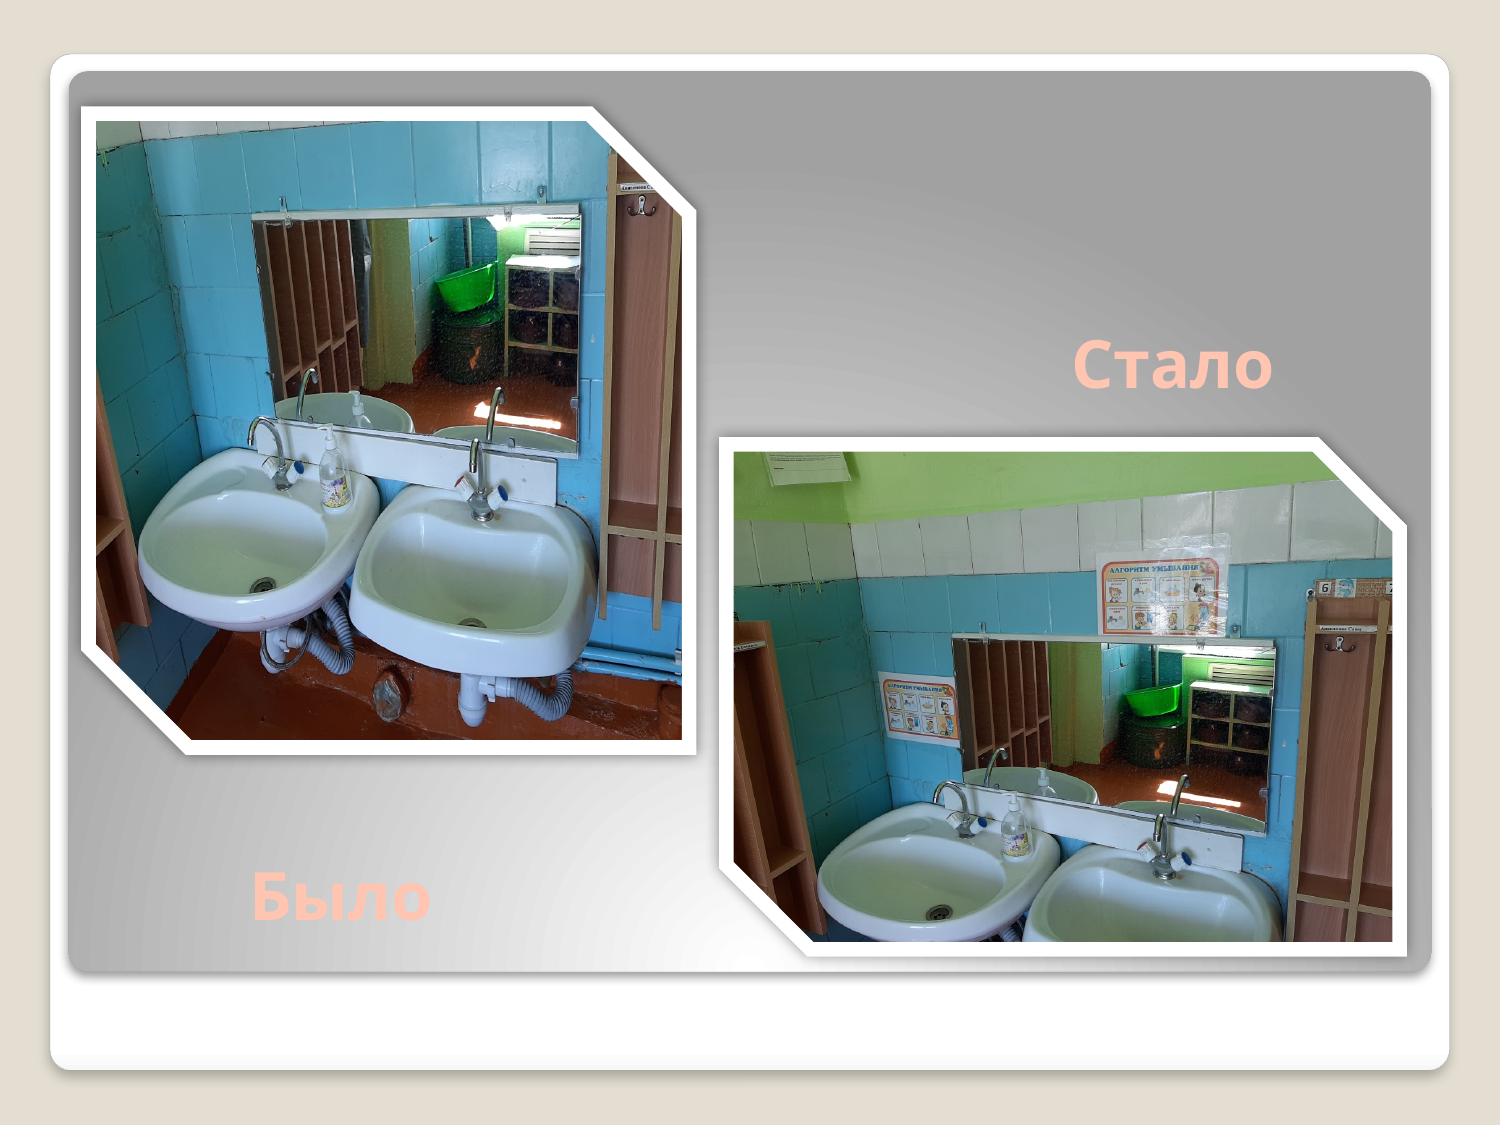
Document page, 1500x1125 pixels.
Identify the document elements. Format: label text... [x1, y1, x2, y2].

text_box Стало [1056, 314, 1290, 410]
picture [726, 444, 1400, 950]
picture [88, 113, 690, 748]
text_box Было [234, 845, 448, 941]
